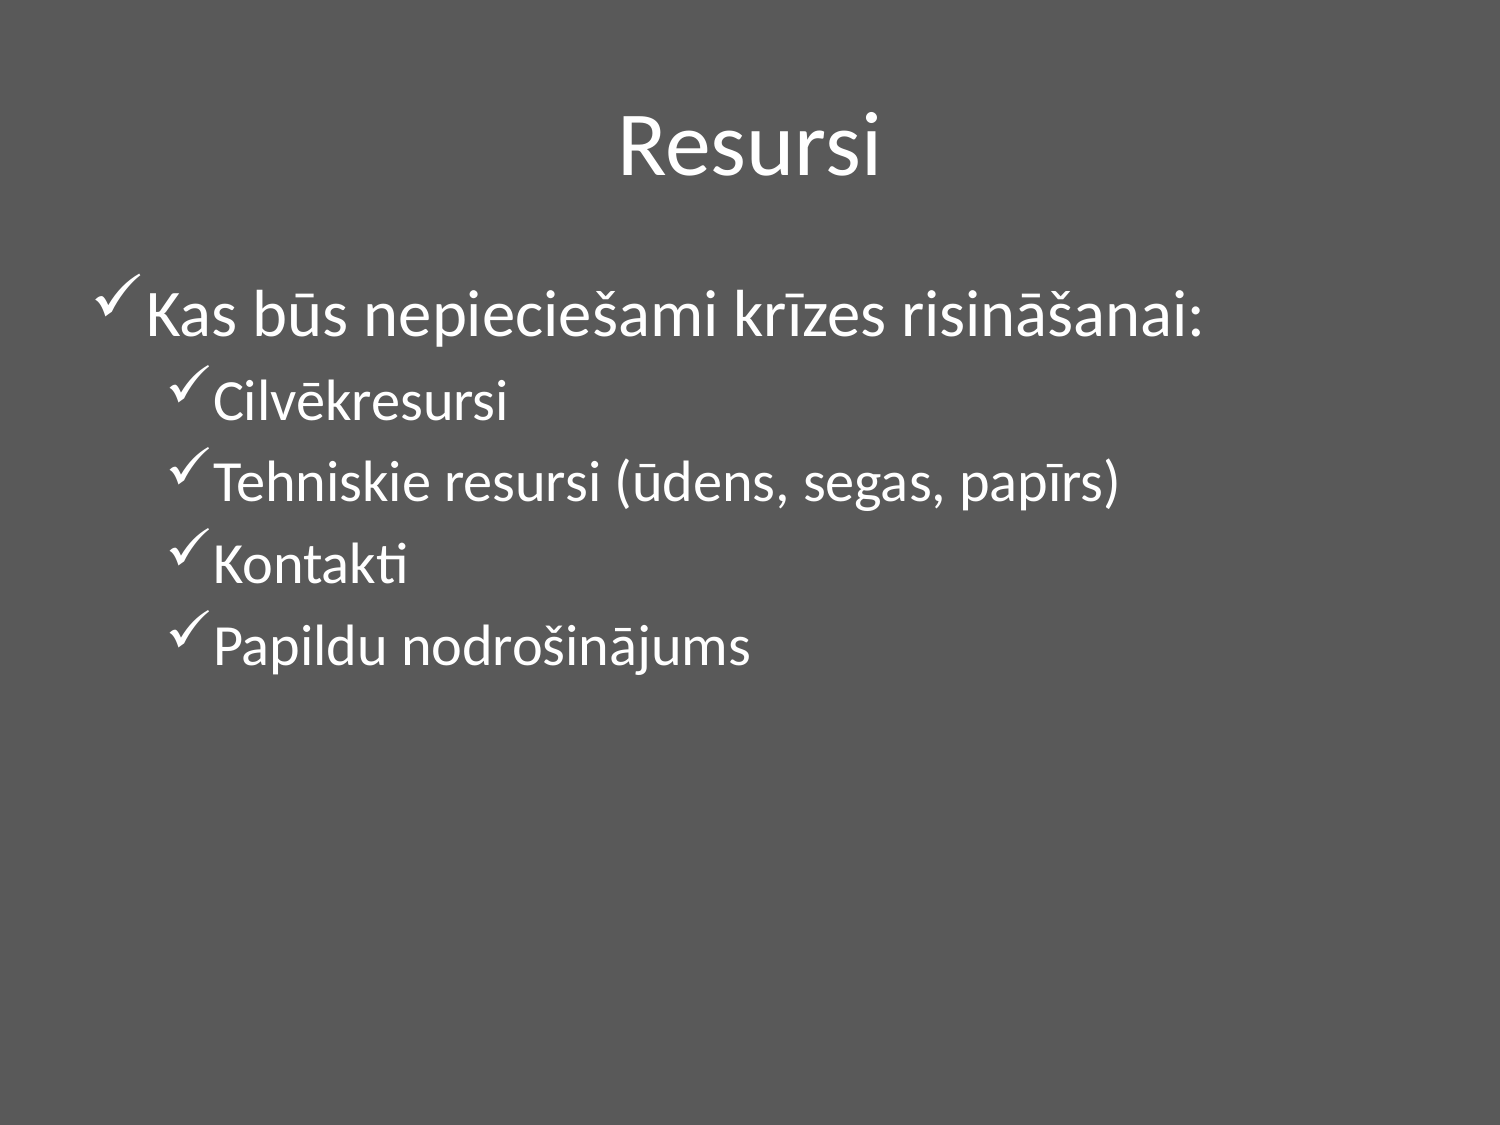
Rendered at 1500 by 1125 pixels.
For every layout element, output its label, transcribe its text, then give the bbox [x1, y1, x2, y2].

list Kas būs nepieciešami krīzes risināšanai: Cilvēkresursi Tehniskie resursi (ūdens, segas, papīrs) Kontakti Papildu nodrošinājums [75, 262, 1425, 1005]
title Resursi [75, 45, 1425, 233]
